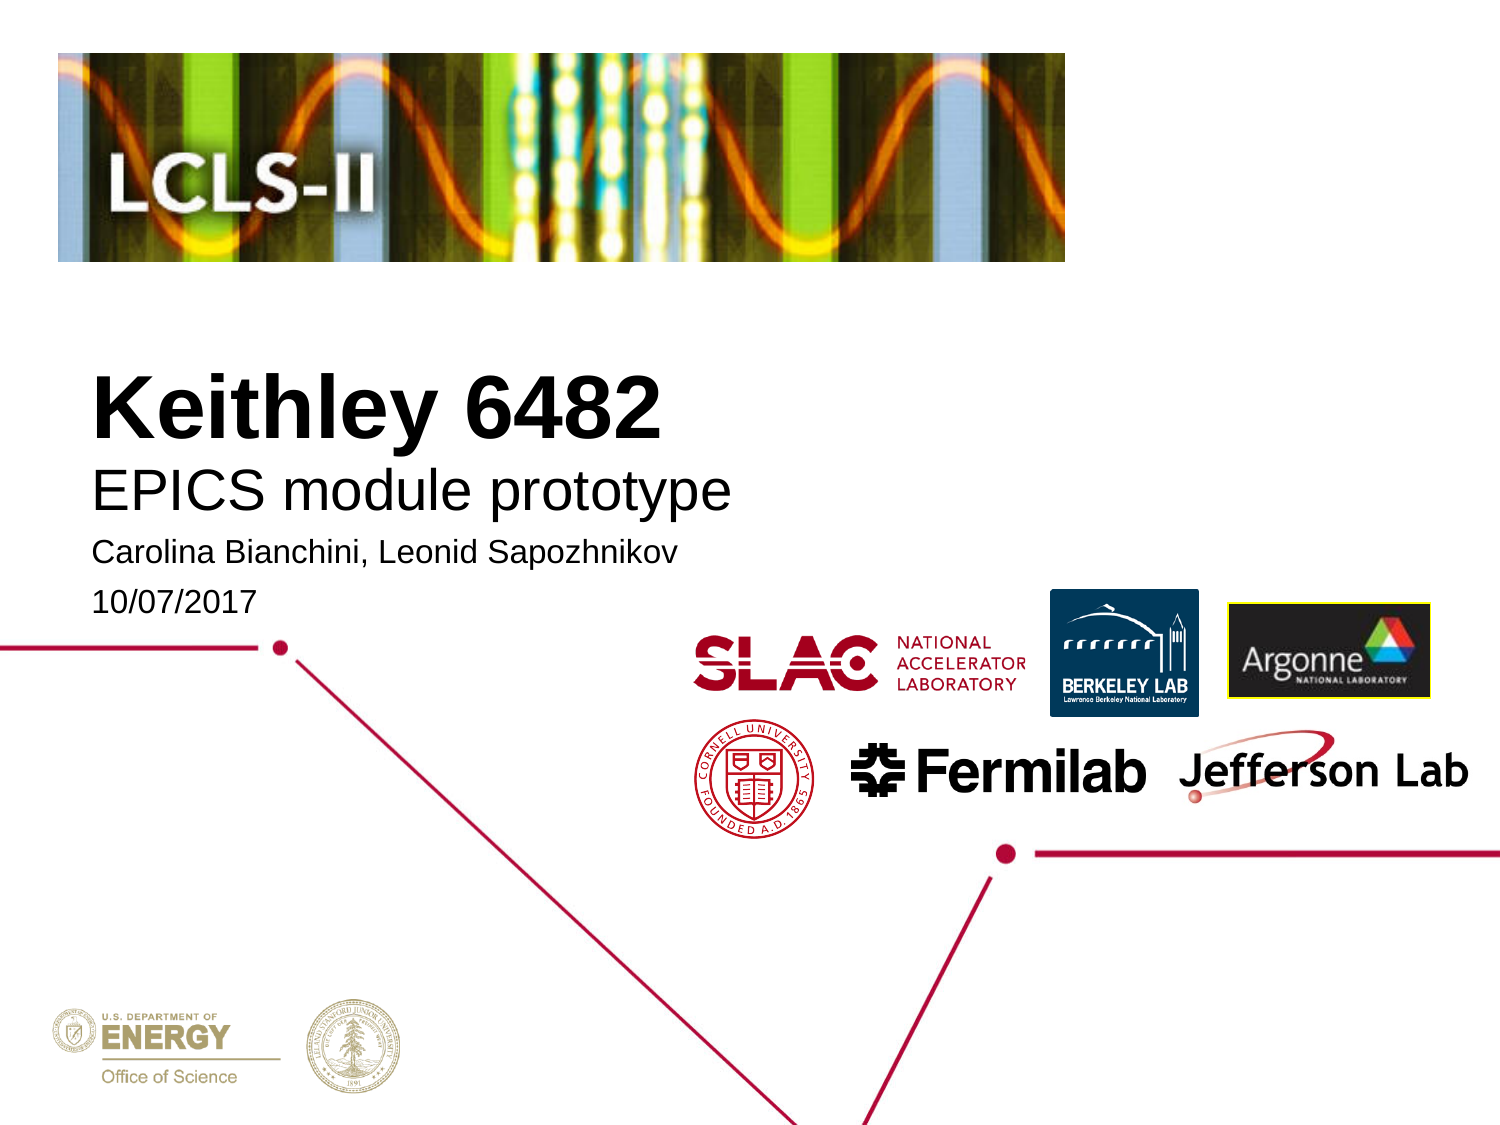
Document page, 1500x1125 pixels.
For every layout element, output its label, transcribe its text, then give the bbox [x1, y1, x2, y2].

picture [0, 0, 1500, 1125]
title Keithley 6482 [91, 87, 1406, 451]
list EPICS module prototype [91, 451, 1406, 520]
subtitle Carolina Bianchini, Leonid Sapozhnikov 10/07/2017 [91, 526, 1410, 935]
